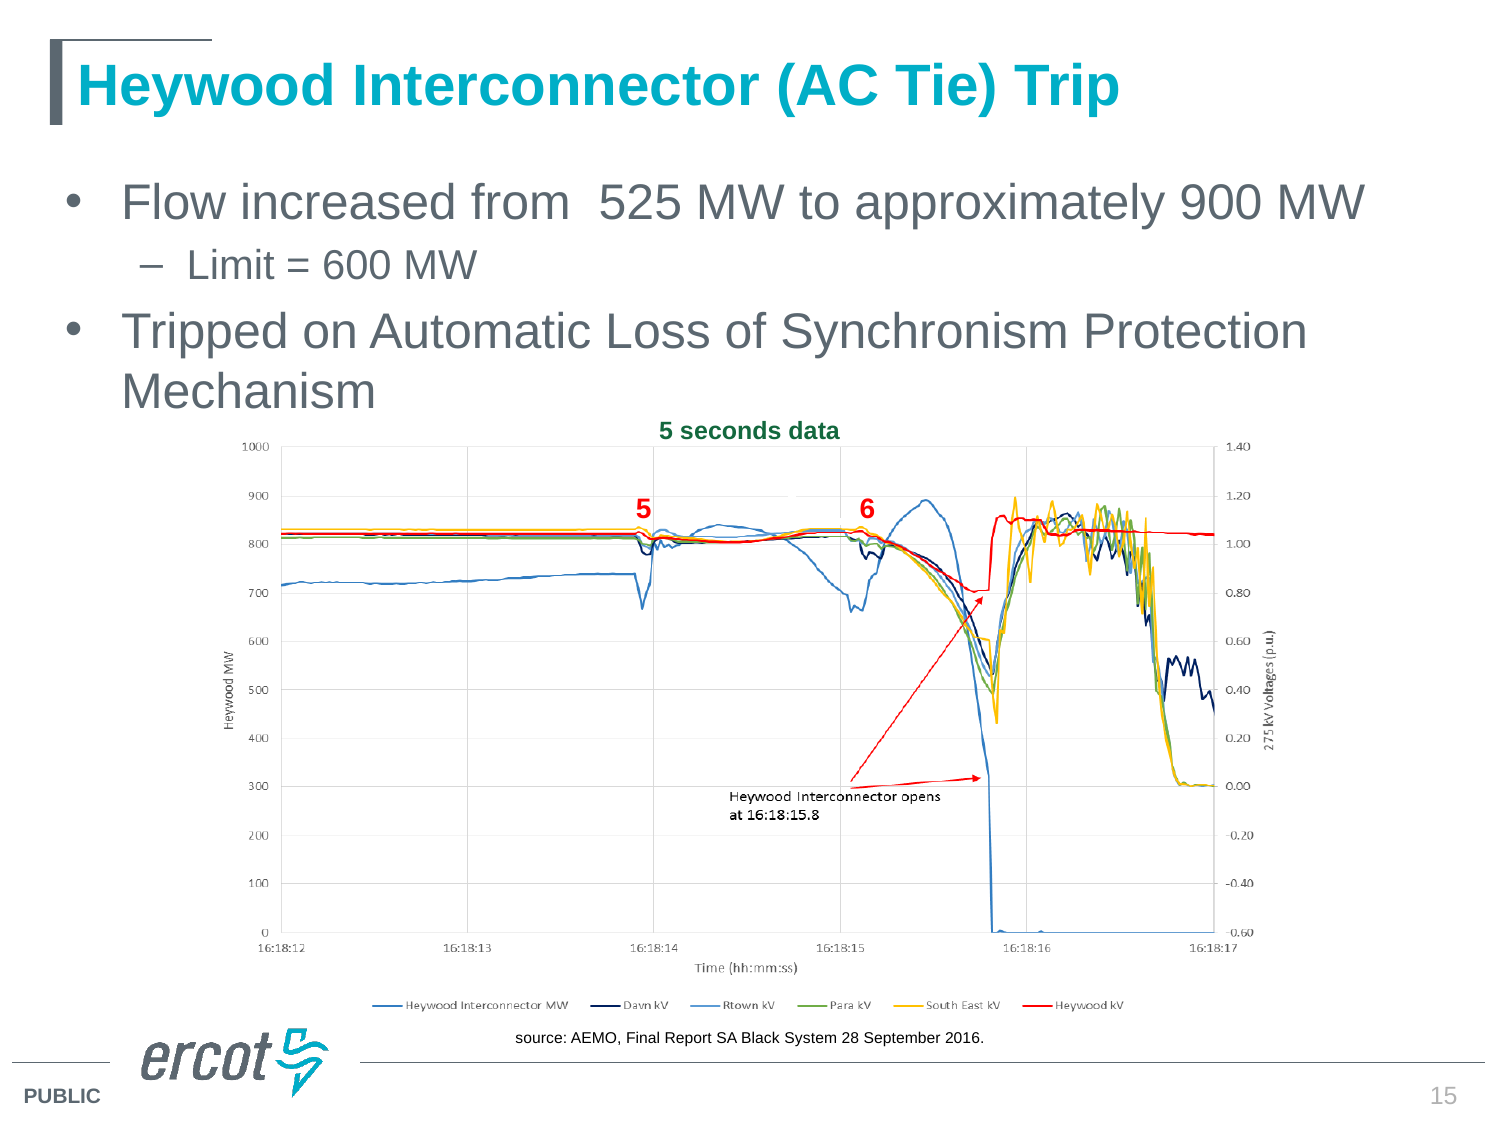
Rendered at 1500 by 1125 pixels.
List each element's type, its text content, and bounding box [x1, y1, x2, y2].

text_box Heywood Interconnector (AC Tie) Trip [62, 39, 1450, 134]
text_box 5 seconds data [644, 406, 856, 434]
list Flow increased from 525 MW to approximately 900 MW Limit = 600 MW Tripped on Automatic Loss of Synchronism Protection Mechanism [50, 162, 1450, 992]
picture [217, 435, 1283, 1016]
slide_number 15 [1400, 1076, 1488, 1113]
picture [137, 1024, 332, 1100]
text_box source: AEMO, Final Report SA Black System 28 September 2016. [500, 1025, 1000, 1054]
